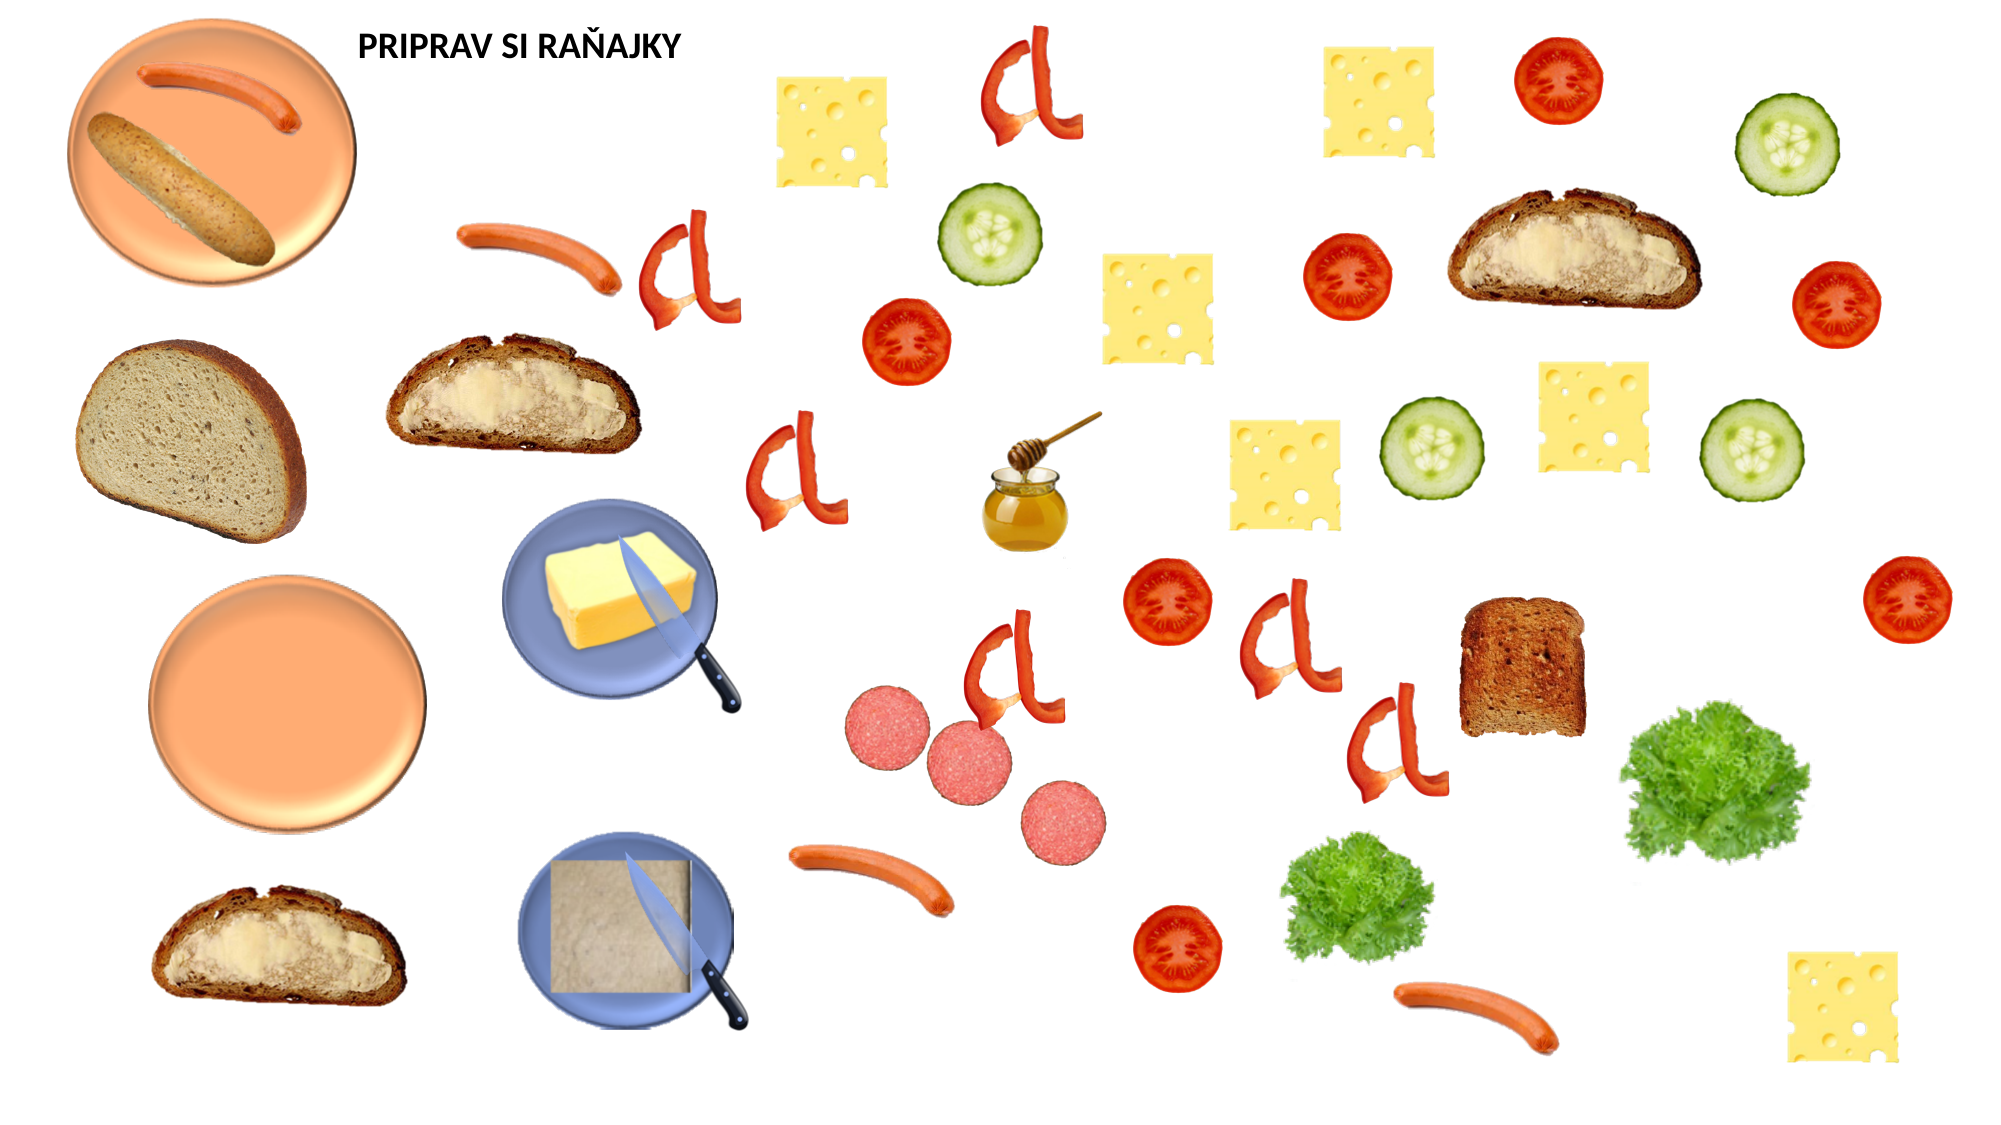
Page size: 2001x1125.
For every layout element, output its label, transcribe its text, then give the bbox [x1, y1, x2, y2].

picture [1785, 255, 1887, 352]
picture [1116, 552, 1218, 649]
picture [1100, 251, 1216, 368]
picture [1321, 44, 1437, 160]
picture [855, 169, 1047, 389]
picture [1126, 899, 1228, 996]
picture [0, 15, 376, 319]
picture [1506, 31, 1609, 128]
picture [1227, 417, 1343, 533]
picture [1376, 383, 1489, 513]
picture [1785, 949, 1901, 1065]
picture [146, 572, 430, 838]
picture [75, 339, 307, 544]
picture [1731, 79, 1844, 209]
picture [500, 398, 864, 715]
picture [1616, 689, 1815, 886]
picture [839, 597, 1112, 871]
picture [1696, 385, 1809, 515]
picture [1856, 550, 1958, 647]
text_box PRIPRAV SI RAŇAJKY [343, 13, 697, 74]
picture [1295, 227, 1398, 324]
picture [1444, 186, 1704, 311]
picture [501, 830, 749, 1031]
picture [383, 197, 757, 456]
picture [1536, 359, 1652, 475]
picture [778, 824, 963, 931]
picture [1277, 822, 1568, 1069]
picture [966, 404, 1109, 569]
picture [149, 883, 409, 1008]
picture [1225, 566, 1599, 817]
picture [966, 13, 1099, 160]
picture [774, 74, 890, 190]
